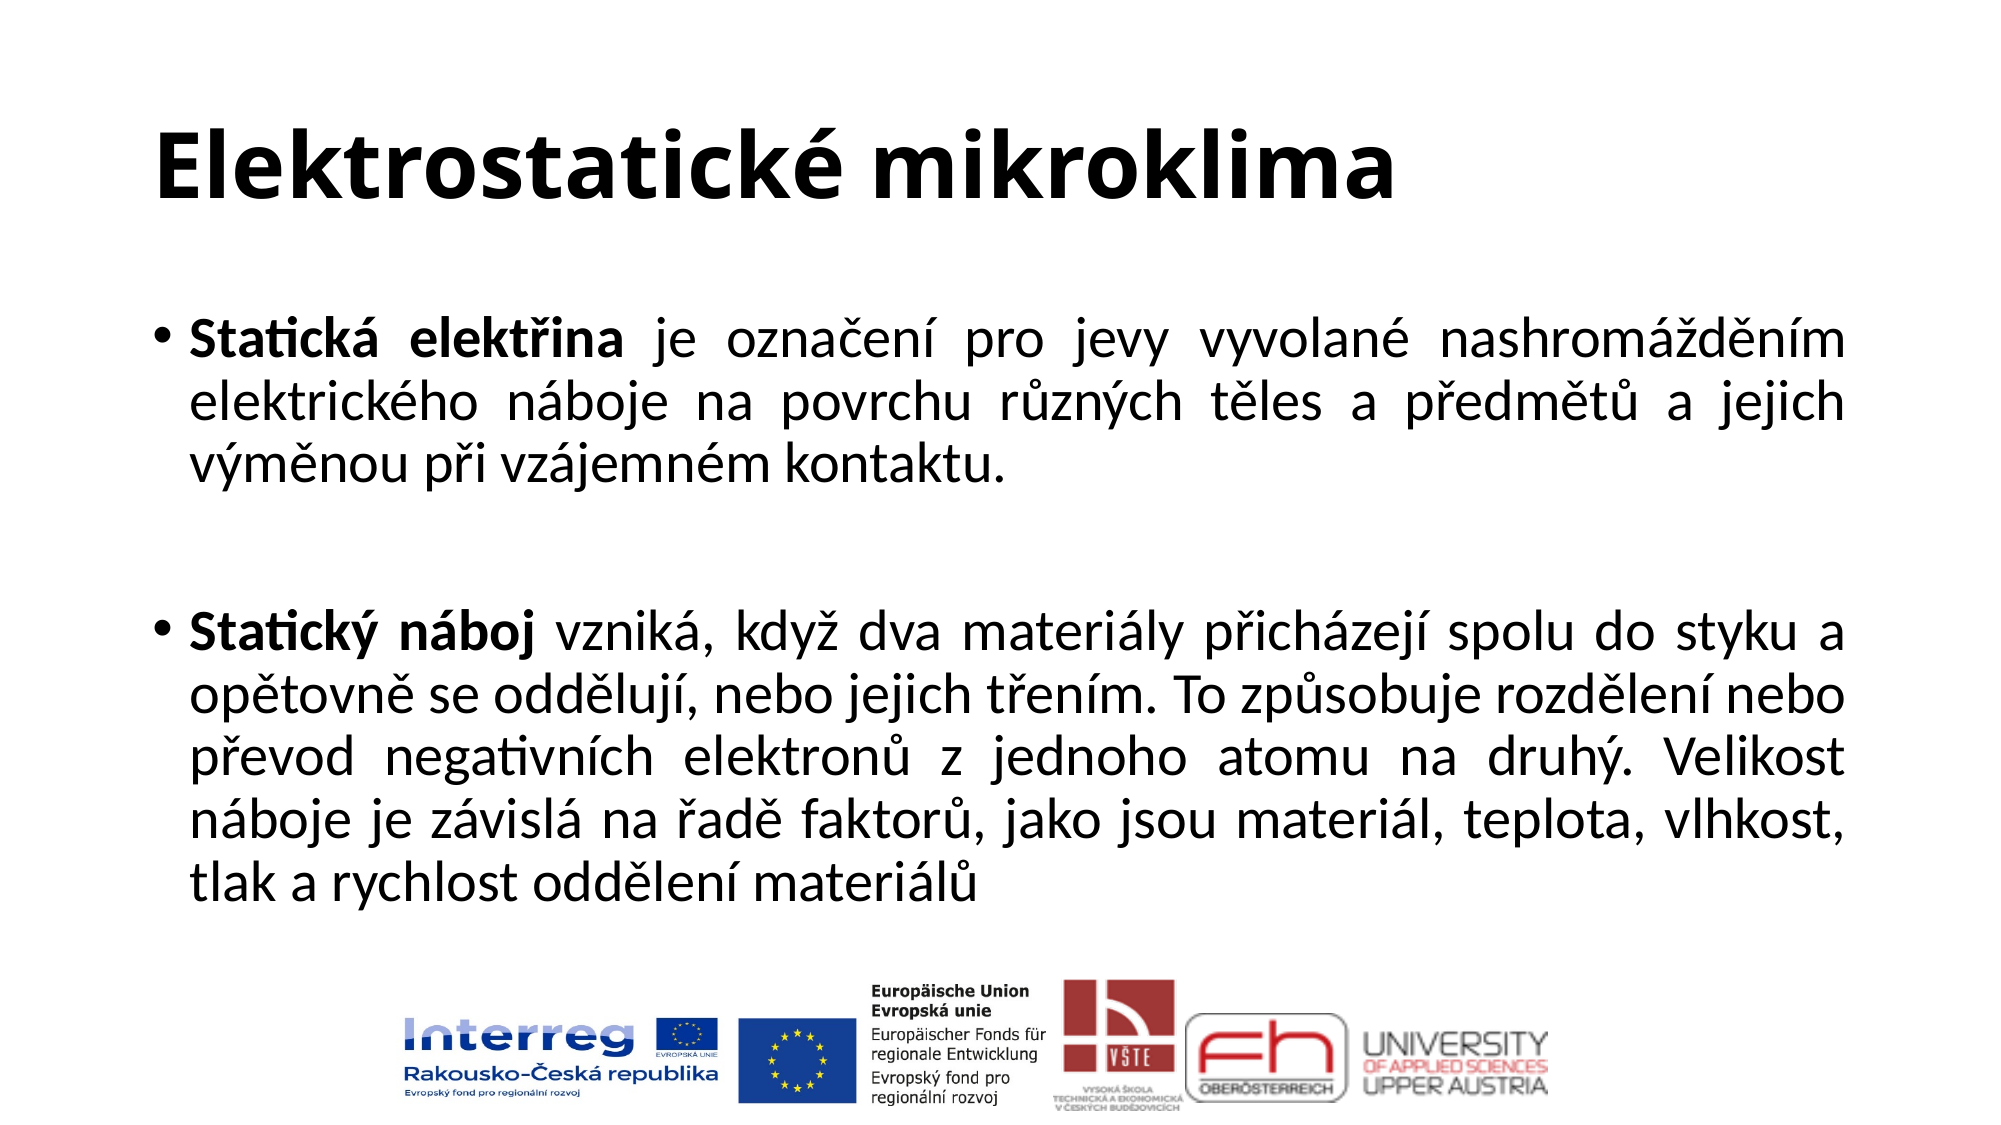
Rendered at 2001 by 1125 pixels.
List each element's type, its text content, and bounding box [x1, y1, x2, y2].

list Statická elektřina je označení pro jevy vyvolané nashromážděním elektrického náboje na povrchu různých těles a předmětů a jejich výměnou při vzájemném kontaktu. Statický náboj vzniká, když dva materiály přicházejí spolu do styku a opětovně se oddělují, nebo jejich třením. To způsobuje rozdělení nebo převod negativních elektronů z jednoho atomu na druhý. Velikost náboje je závislá na řadě faktorů, jako jsou materiál, teplota, vlhkost, tlak a rychlost oddělení materiálů [137, 299, 1863, 985]
picture [1053, 979, 1184, 1111]
picture [374, 984, 1046, 1125]
title Elektrostatické mikroklima [137, 59, 1863, 278]
picture [1185, 1013, 1548, 1103]
